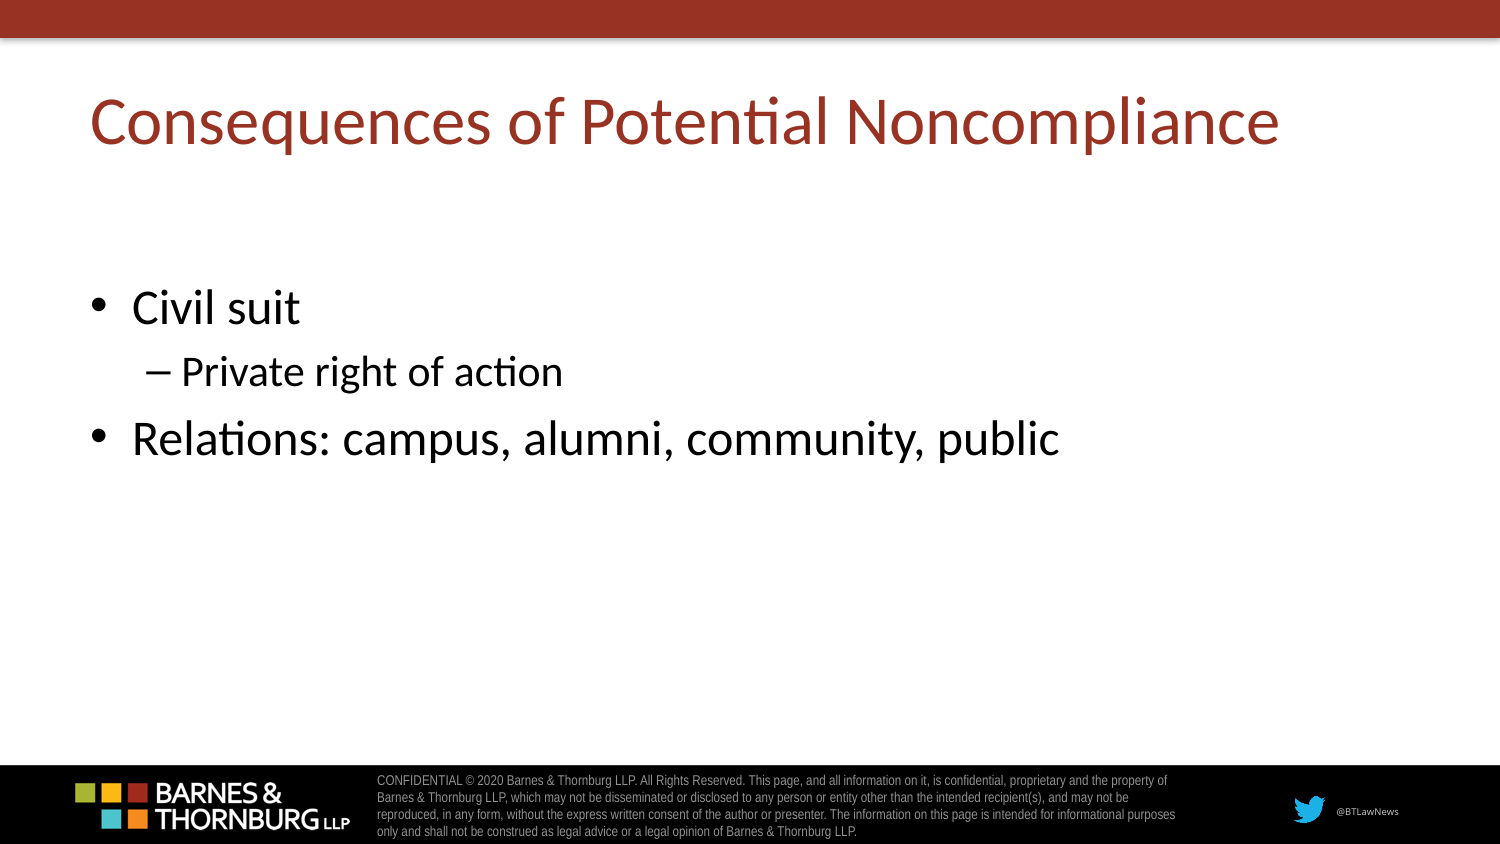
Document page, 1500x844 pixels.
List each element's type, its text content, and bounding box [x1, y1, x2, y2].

list Civil suit Private right of action Relations: campus, alumni, community, public [75, 196, 1425, 754]
title Consequences of Potential Noncompliance [75, 46, 1425, 188]
picture [0, 765, 1500, 844]
